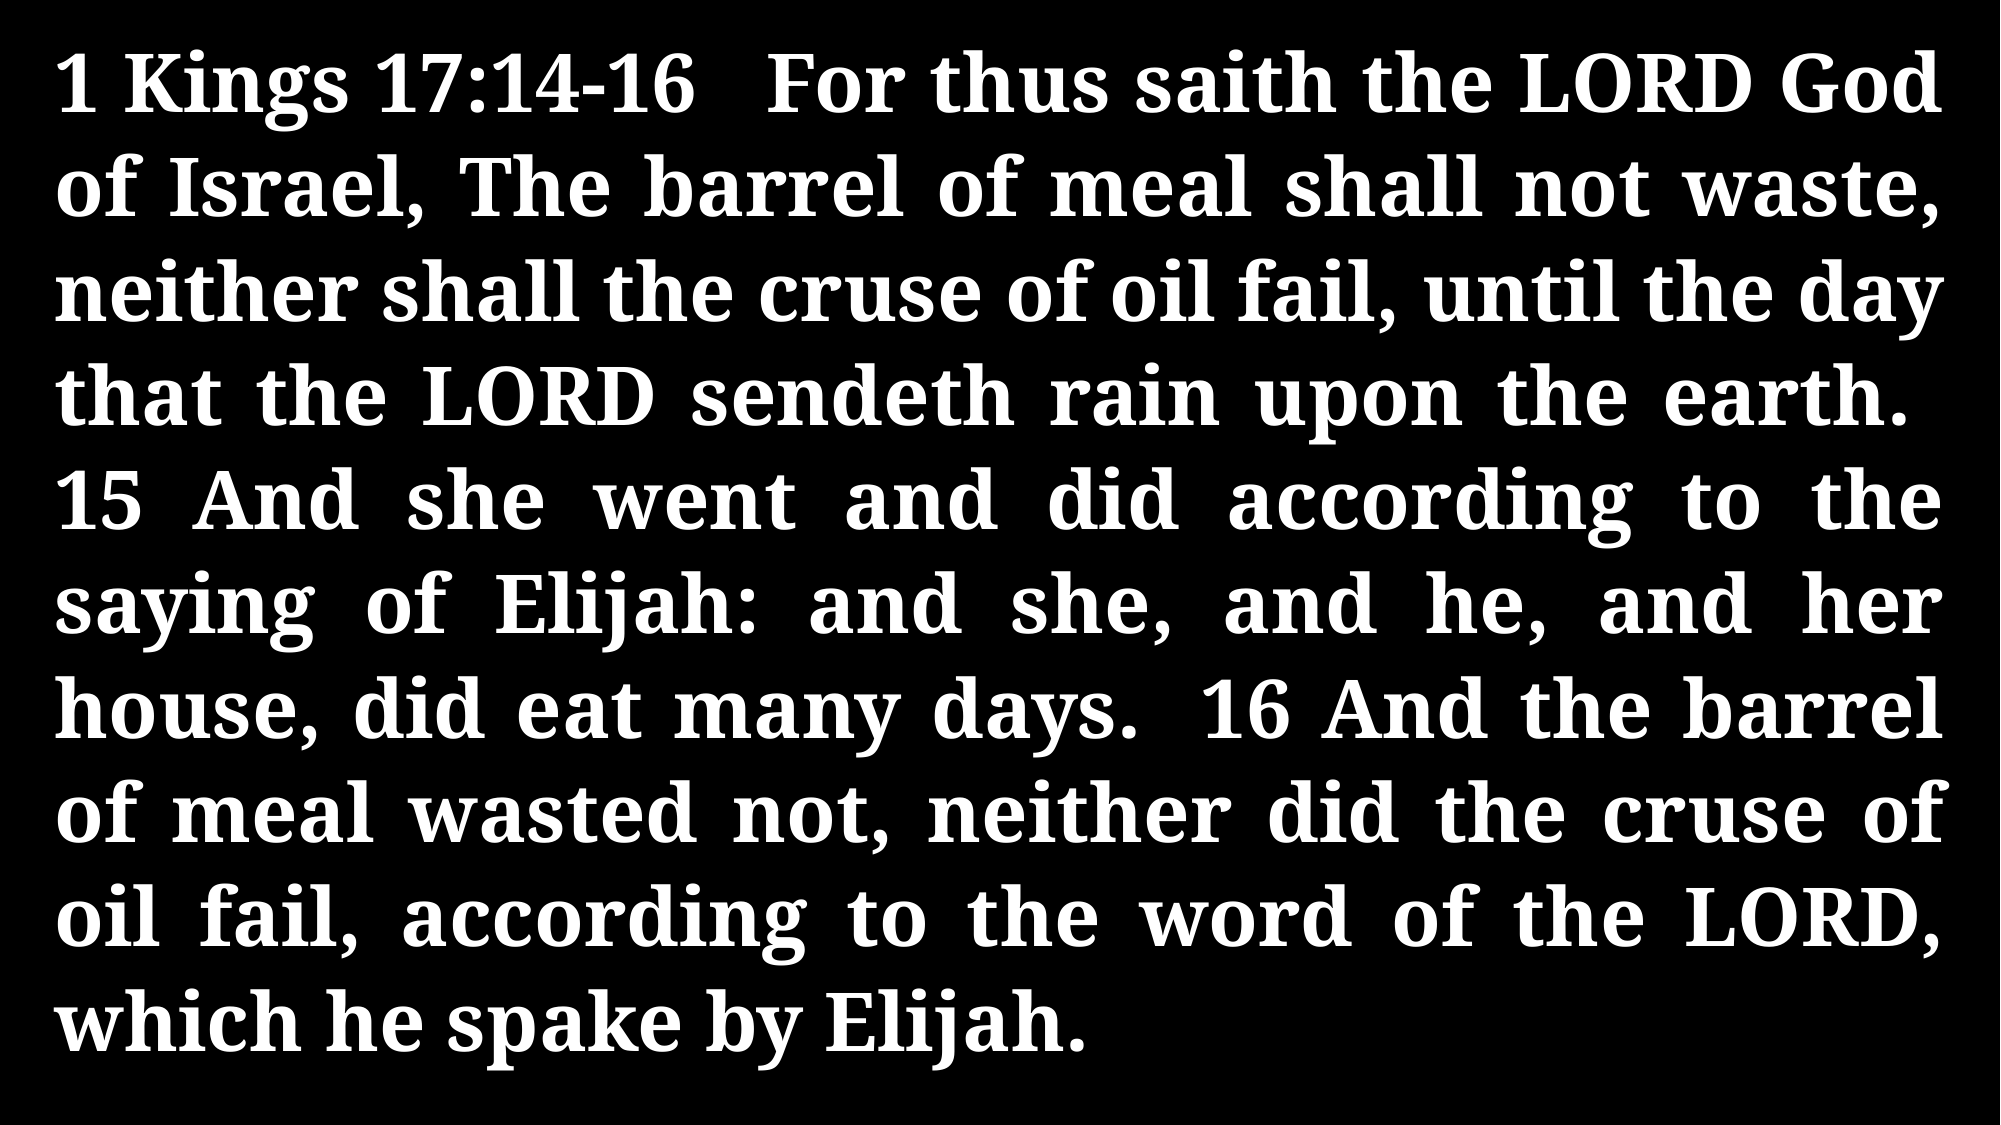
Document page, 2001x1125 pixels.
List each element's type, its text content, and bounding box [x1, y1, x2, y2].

text_box 1 Kings 17:14-16 For thus saith the LORD God of Israel, The barrel of meal shall not waste, neither shall the cruse of oil fail, until the day that the LORD sendeth rain upon the earth. 15 And she went and did according to the saying of Elijah: and she, and he, and her house, did eat many days. 16 And the barrel of meal wasted not, neither did the cruse of oil fail, according to the word of the LORD, which he spake by Elijah. [39, 17, 1961, 1075]
